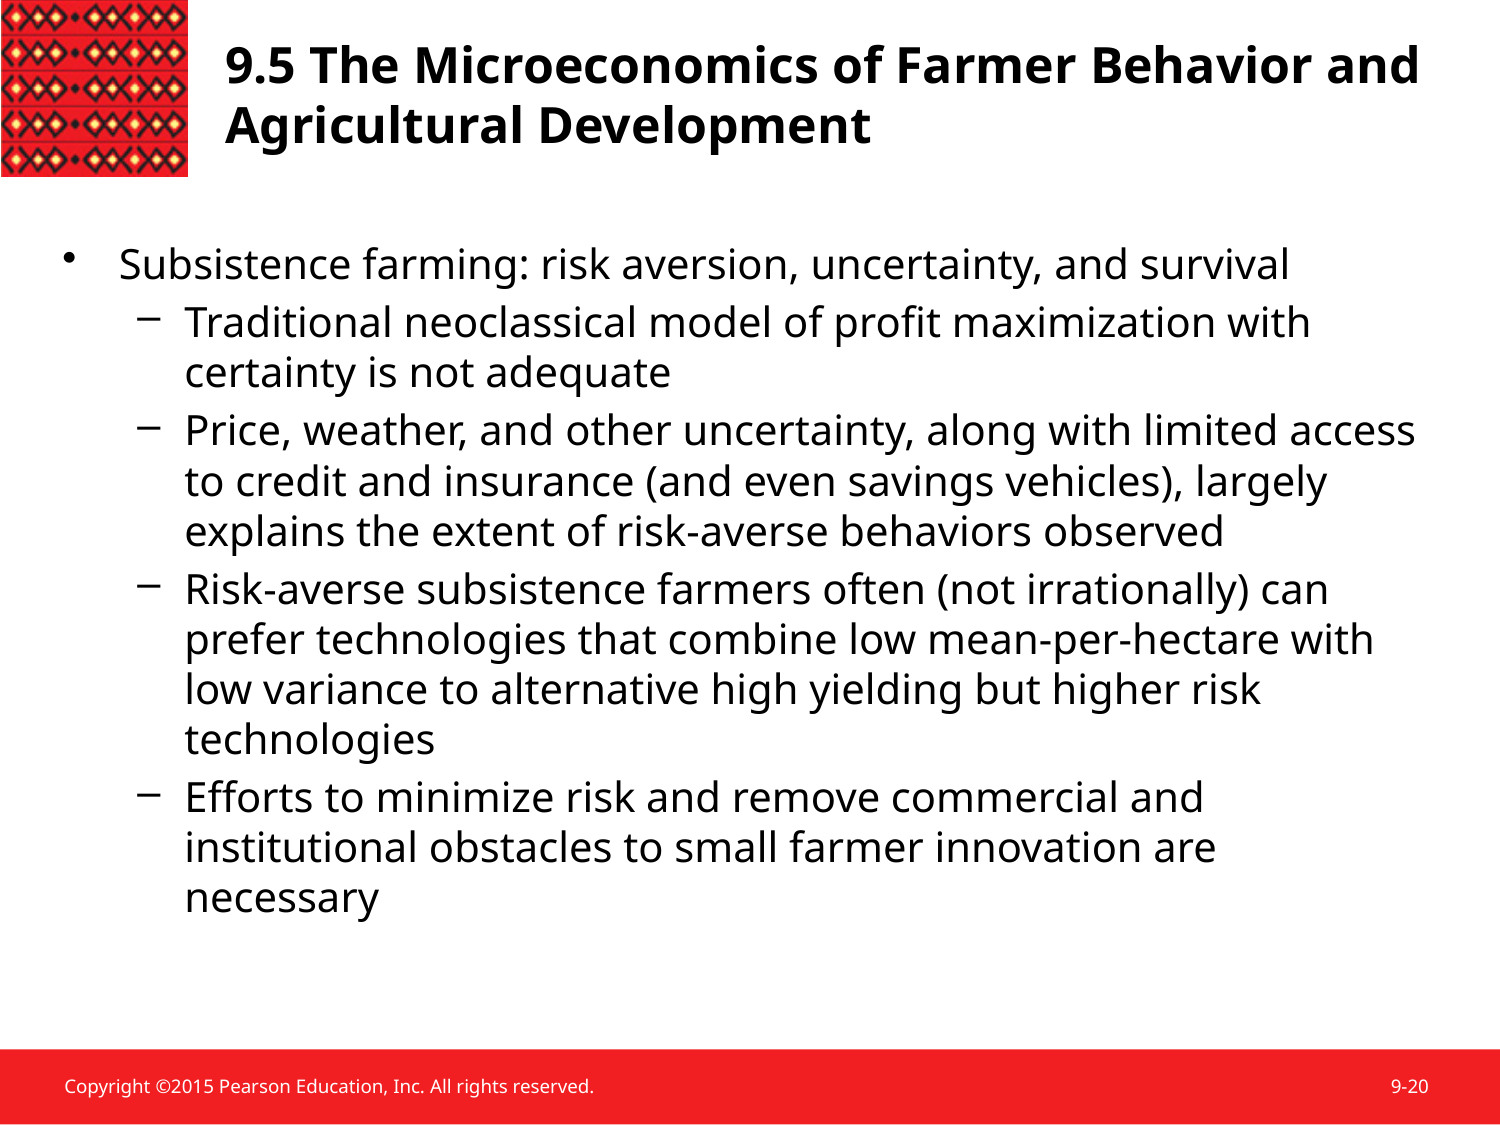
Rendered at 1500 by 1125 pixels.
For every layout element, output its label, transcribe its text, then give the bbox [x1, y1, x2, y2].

list Subsistence farming: risk aversion, uncertainty, and survival Traditional neoclassical model of profit maximization with certainty is not adequate Price, weather, and other uncertainty, along with limited access to credit and insurance (and even savings vehicles), largely explains the extent of risk-averse behaviors observed Risk-averse subsistence farmers often (not irrationally) can prefer technologies that combine low mean-per-hectare with low variance to alternative high yielding but higher risk technologies Efforts to minimize risk and remove commercial and institutional obstacles to small farmer innovation are necessary [62, 237, 1438, 1000]
picture [1, 0, 188, 177]
title 9.5 The Microeconomics of Farmer Behavior and Agricultural Development [225, 0, 1463, 188]
